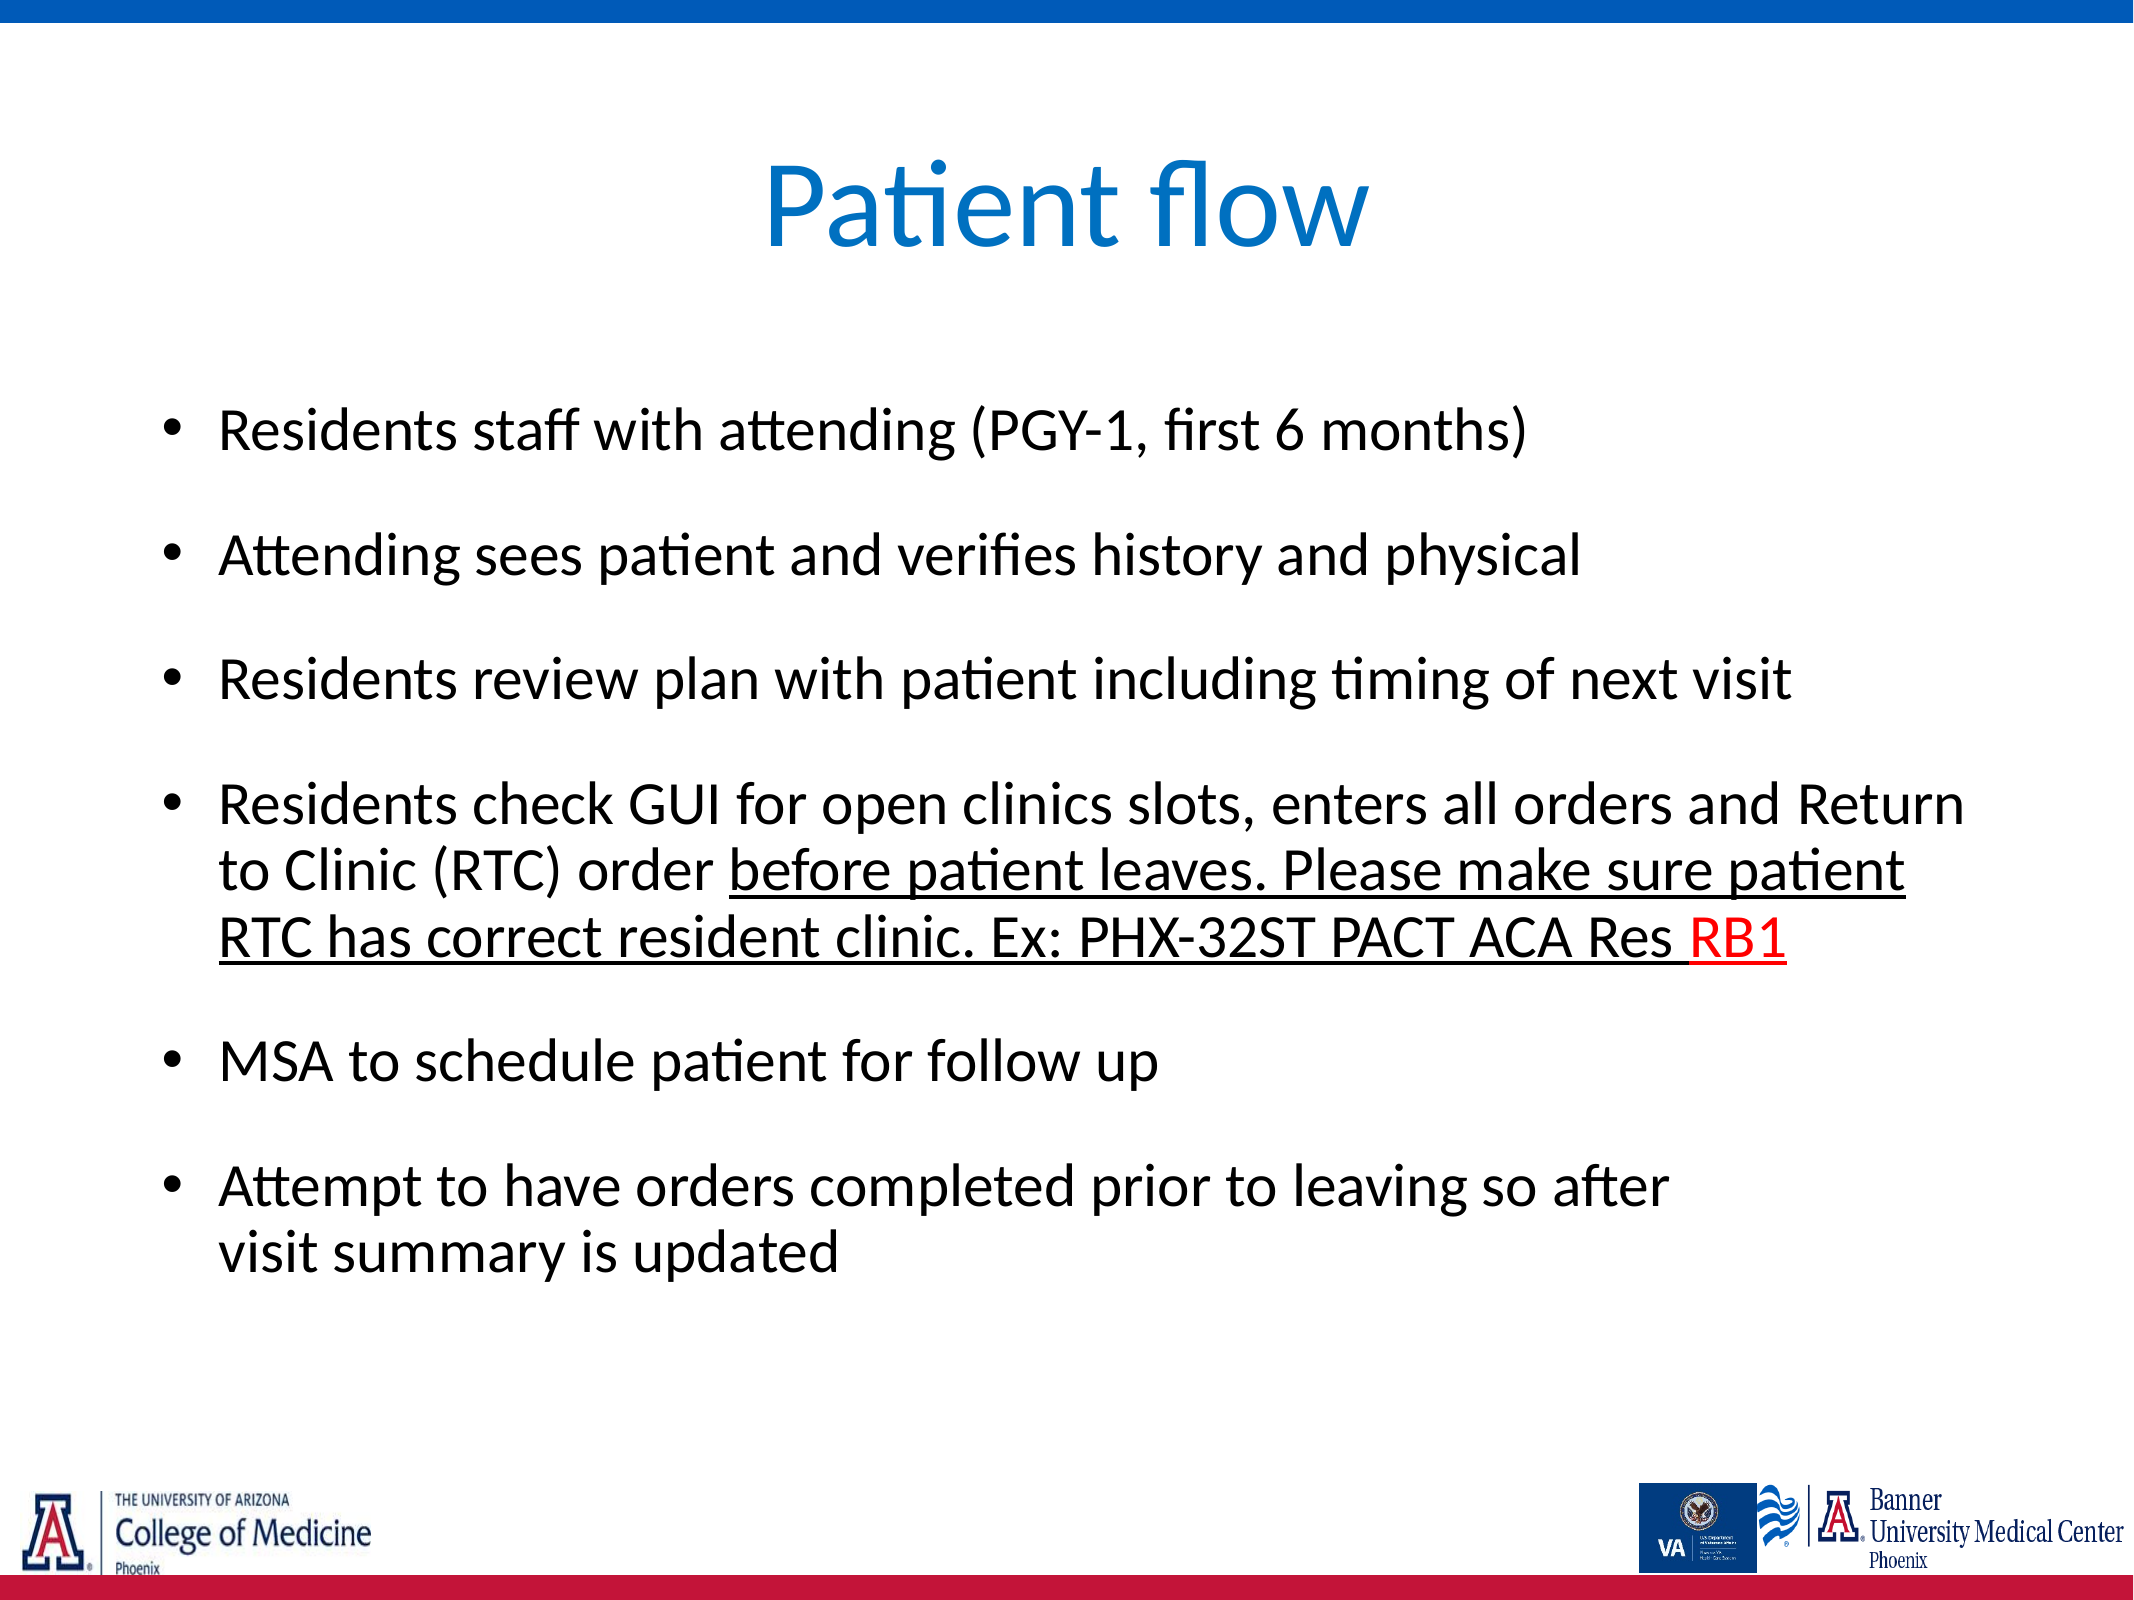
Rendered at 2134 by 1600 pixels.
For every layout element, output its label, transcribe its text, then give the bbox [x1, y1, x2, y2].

title Patient flow [146, 98, 1987, 314]
picture [20, 1491, 371, 1578]
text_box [1639, 1482, 2125, 1573]
text_box [0, 1574, 2134, 1600]
list Residents staff with attending (PGY-1, first 6 months) Attending sees patient and verifies history and physical Residents review plan with patient including timing of next visit Residents check GUI for open clinics slots, enters all orders and Return to Clinic (RTC) order before patient leaves. Please make sure patient RTC has correct resident clinic. Ex: PHX-32ST PACT ACA Res RB1 MSA to schedule patient for follow up Attempt to have orders completed prior to leaving so after visit summary is updated [146, 389, 1987, 1369]
text_box [0, 0, 2134, 24]
